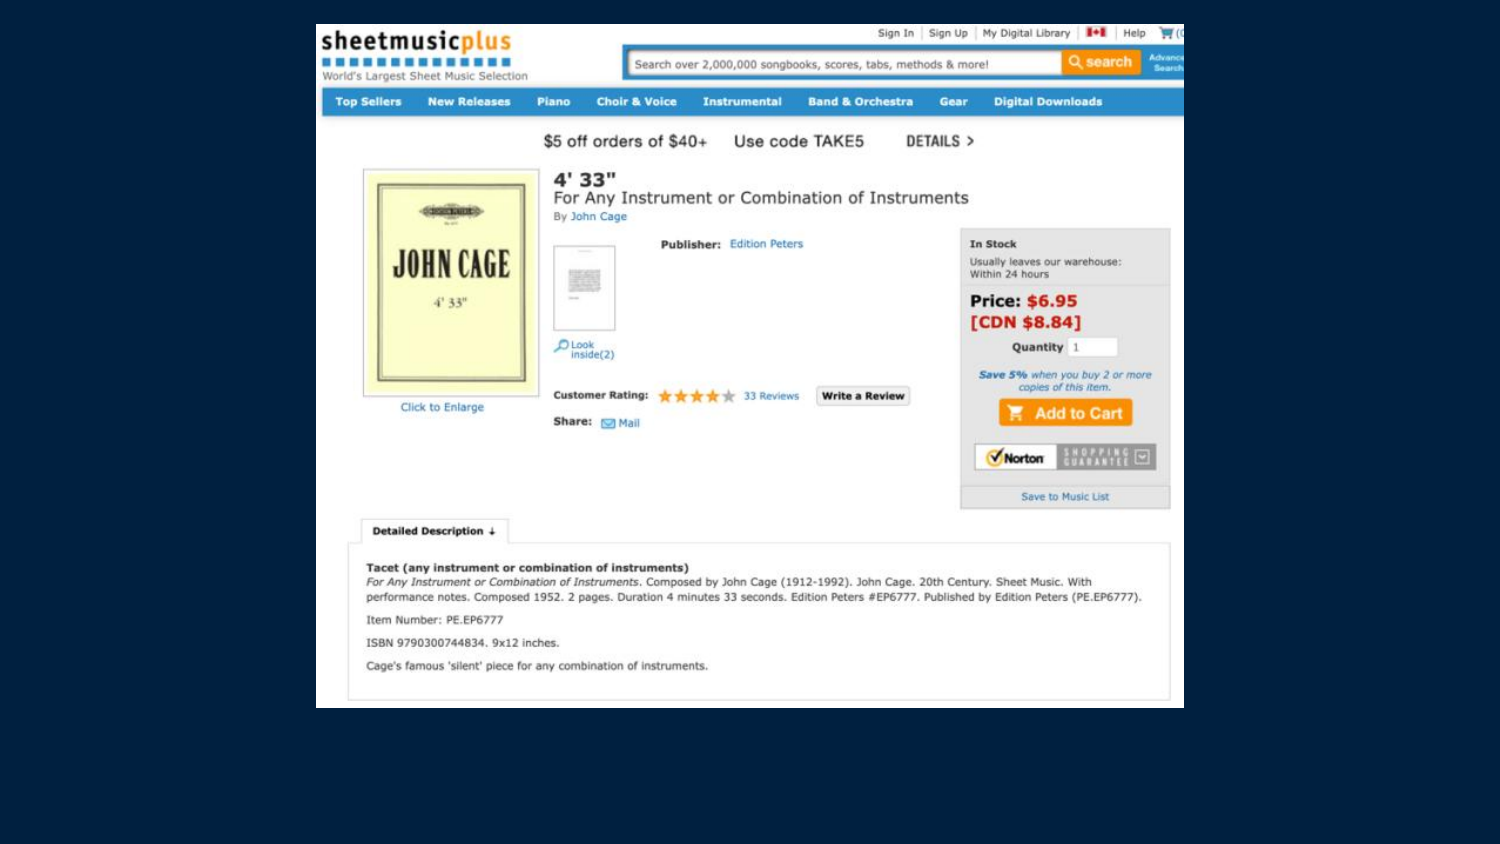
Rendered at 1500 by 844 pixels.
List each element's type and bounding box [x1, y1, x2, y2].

picture [316, 24, 1184, 708]
